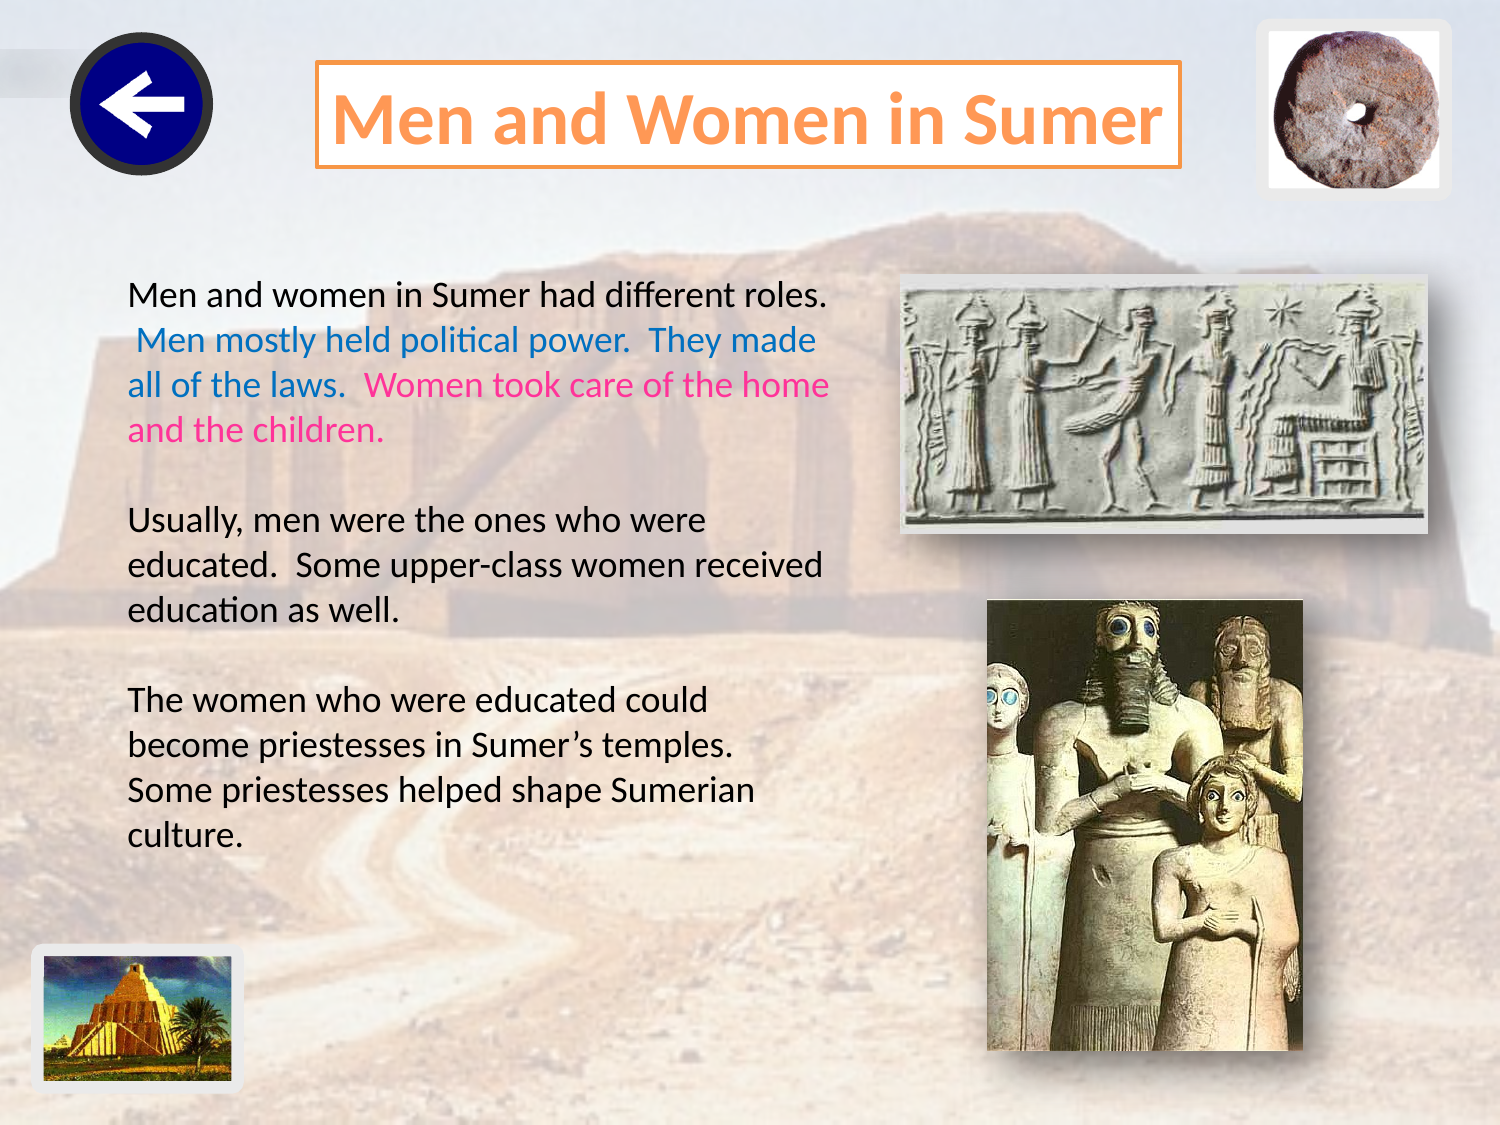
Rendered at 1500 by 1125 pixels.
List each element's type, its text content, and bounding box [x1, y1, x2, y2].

picture [74, 37, 209, 171]
picture [37, 949, 238, 1088]
picture [899, 274, 1428, 535]
text_box Men and Women in Sumer [315, 60, 1182, 169]
picture [1262, 24, 1446, 195]
picture [987, 599, 1303, 1051]
text_box Men and women in Sumer had different roles. Men mostly held political power. They made all of the laws. Women took care of the home and the children. Usually, men were the ones who were educated. Some upper-class women received education as well. The women who were educated could become priestesses in Sumer’s temples. Some priestesses helped shape Sumerian culture. [112, 262, 850, 863]
